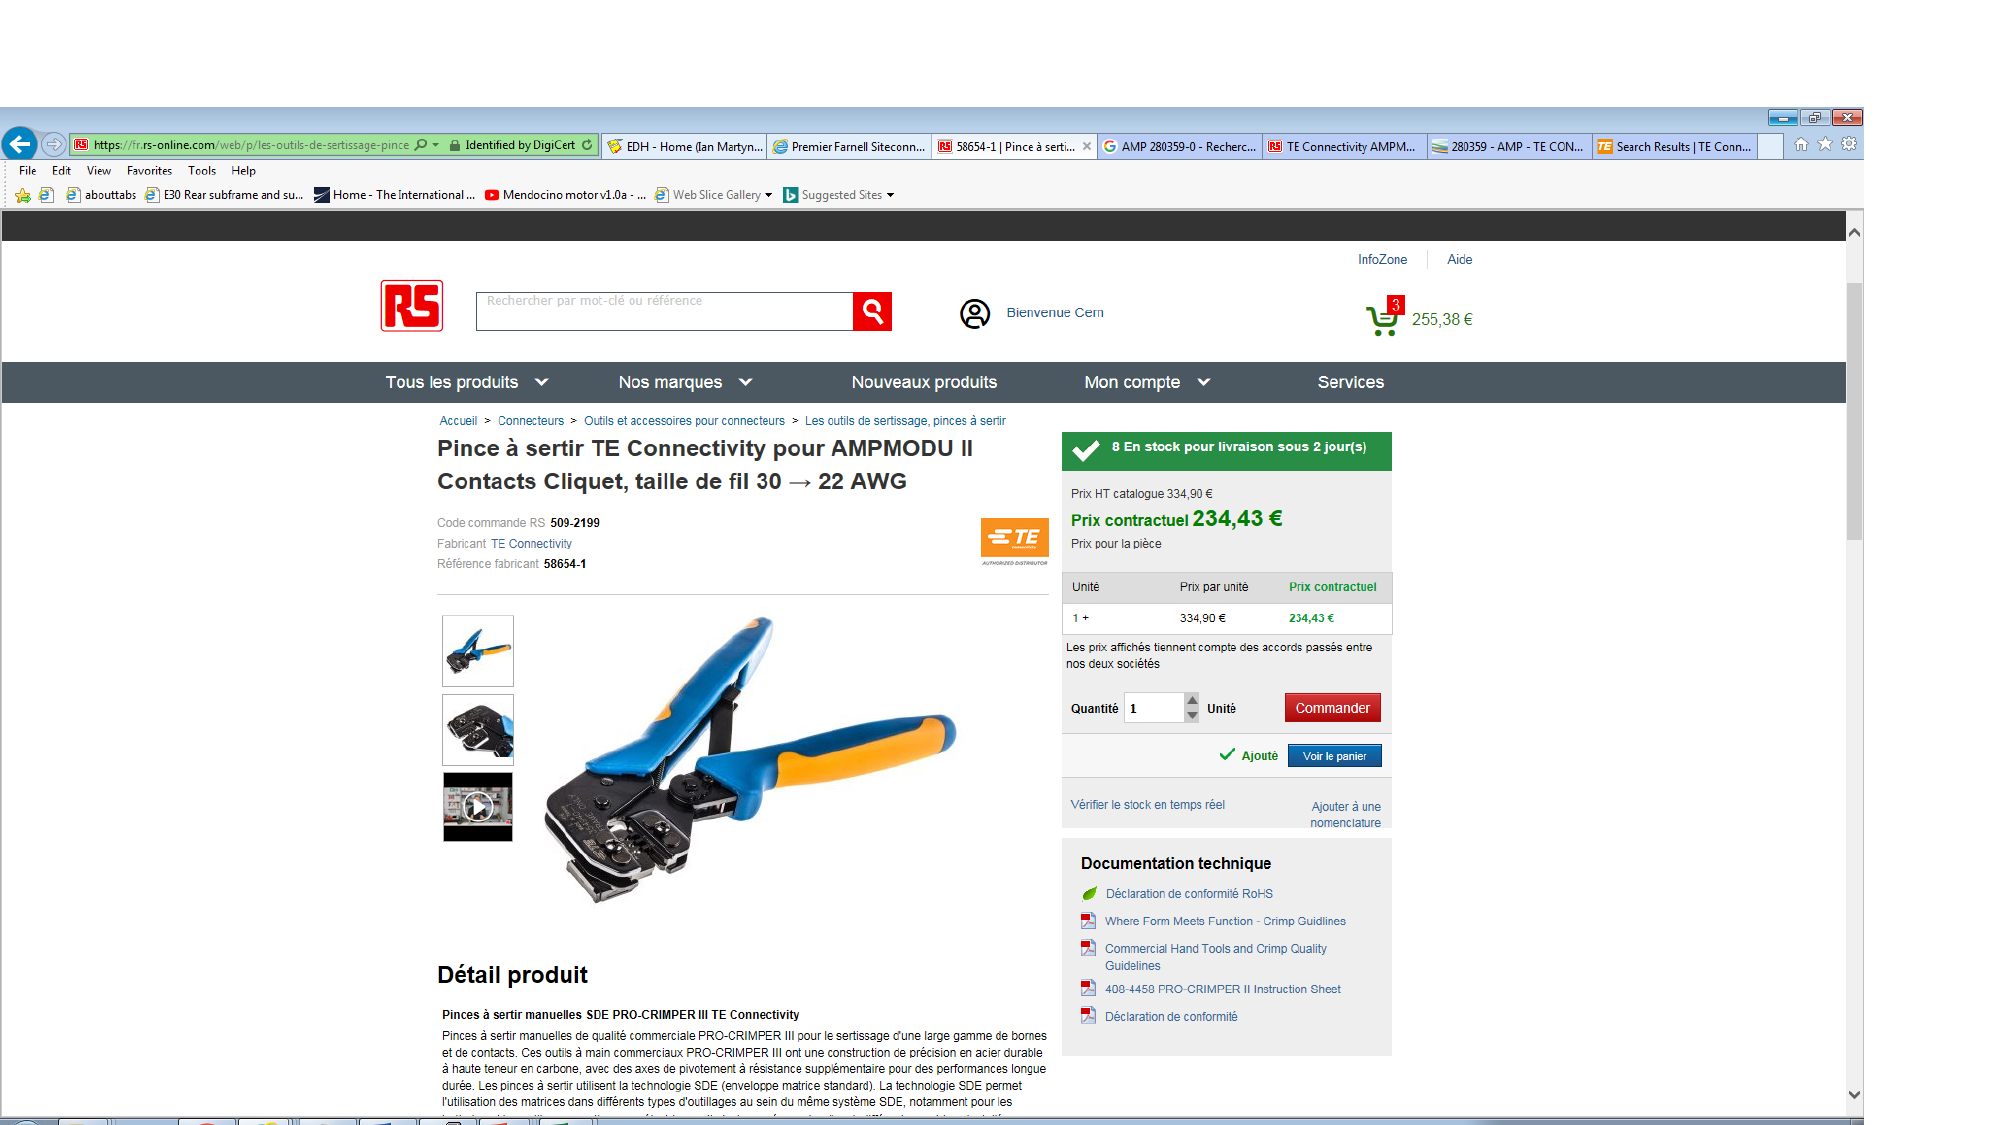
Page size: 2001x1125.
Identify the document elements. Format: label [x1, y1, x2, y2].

picture [0, 107, 1864, 1125]
